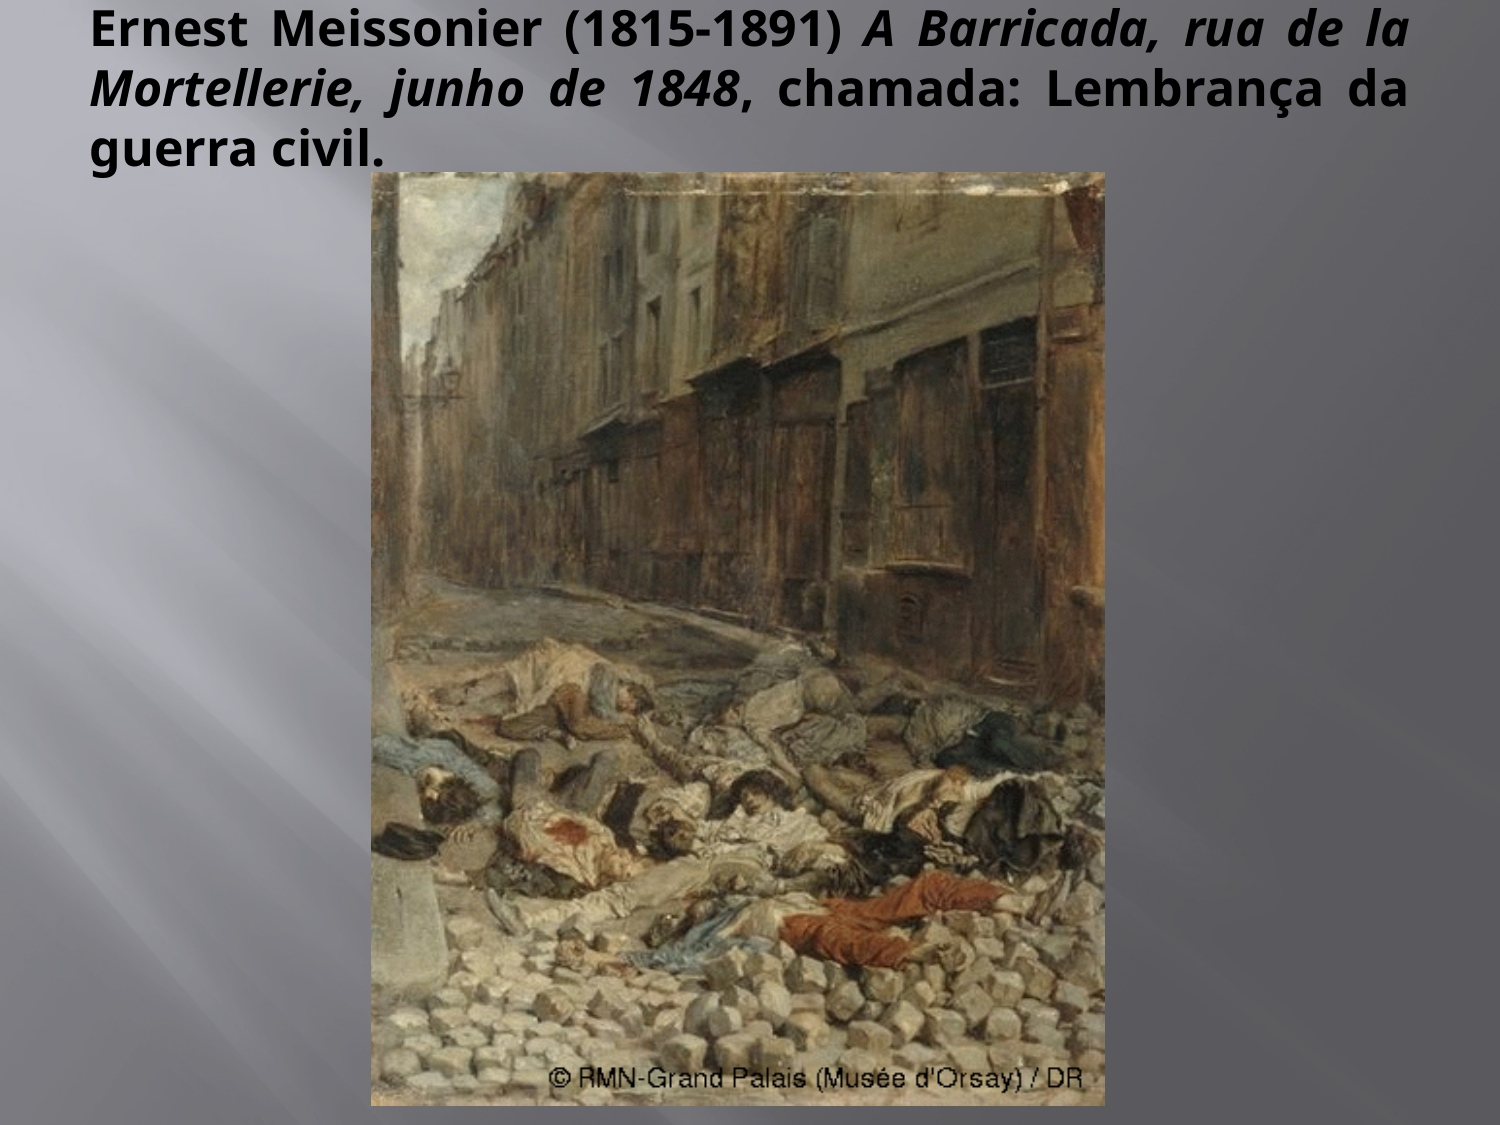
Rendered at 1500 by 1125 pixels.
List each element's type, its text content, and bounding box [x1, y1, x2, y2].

title Ernest Meissonier (1815-1891) A Barricada, rua de la Mortellerie, junho de 1848, chamada: Lembrança da guerra civil. [75, 0, 1425, 173]
picture [371, 172, 1105, 1107]
